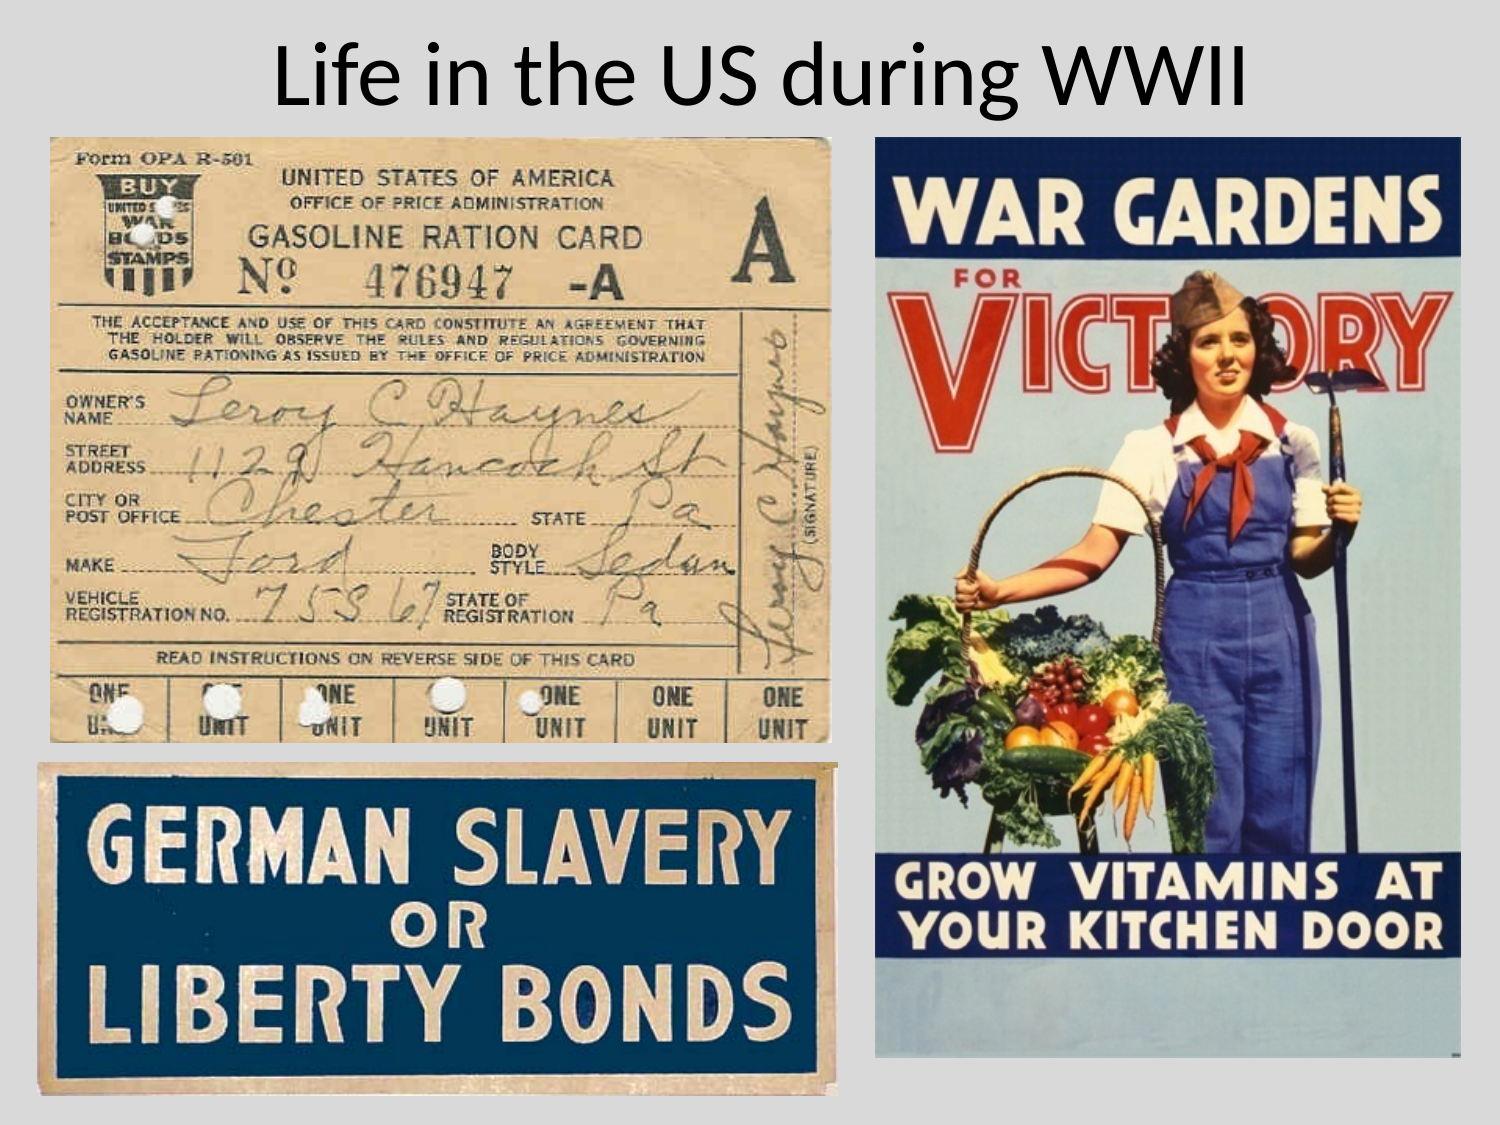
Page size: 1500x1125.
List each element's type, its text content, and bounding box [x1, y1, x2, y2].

picture [37, 762, 838, 1096]
picture [874, 137, 1462, 1058]
picture [49, 137, 832, 743]
title Life in the US during WWII [87, 0, 1438, 163]
